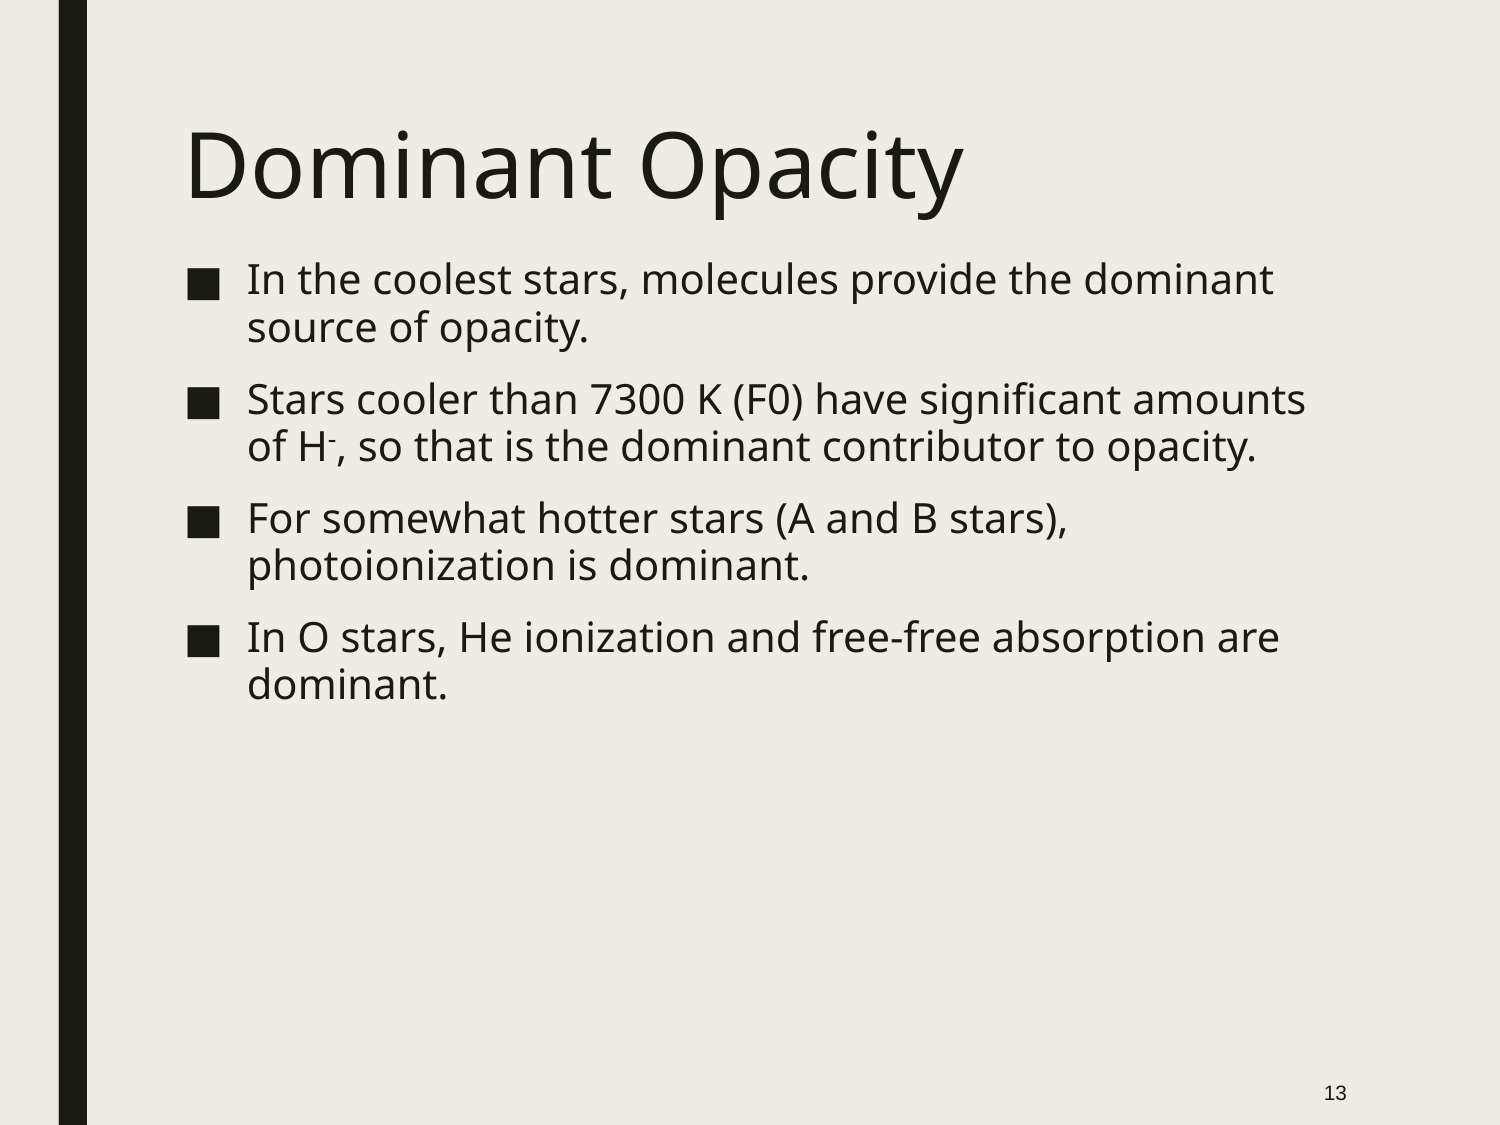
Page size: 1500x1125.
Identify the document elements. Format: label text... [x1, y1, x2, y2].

slide_number 13 [1165, 1058, 1362, 1125]
list In the coolest stars, molecules provide the dominant source of opacity. Stars cooler than 7300 K (F0) have significant amounts of H-, so that is the dominant contributor to opacity. For somewhat hotter stars (A and B stars), photoionization is dominant. In O stars, He ionization and free-free absorption are dominant. [168, 249, 1351, 1050]
title Dominant Opacity [168, 112, 1351, 233]
